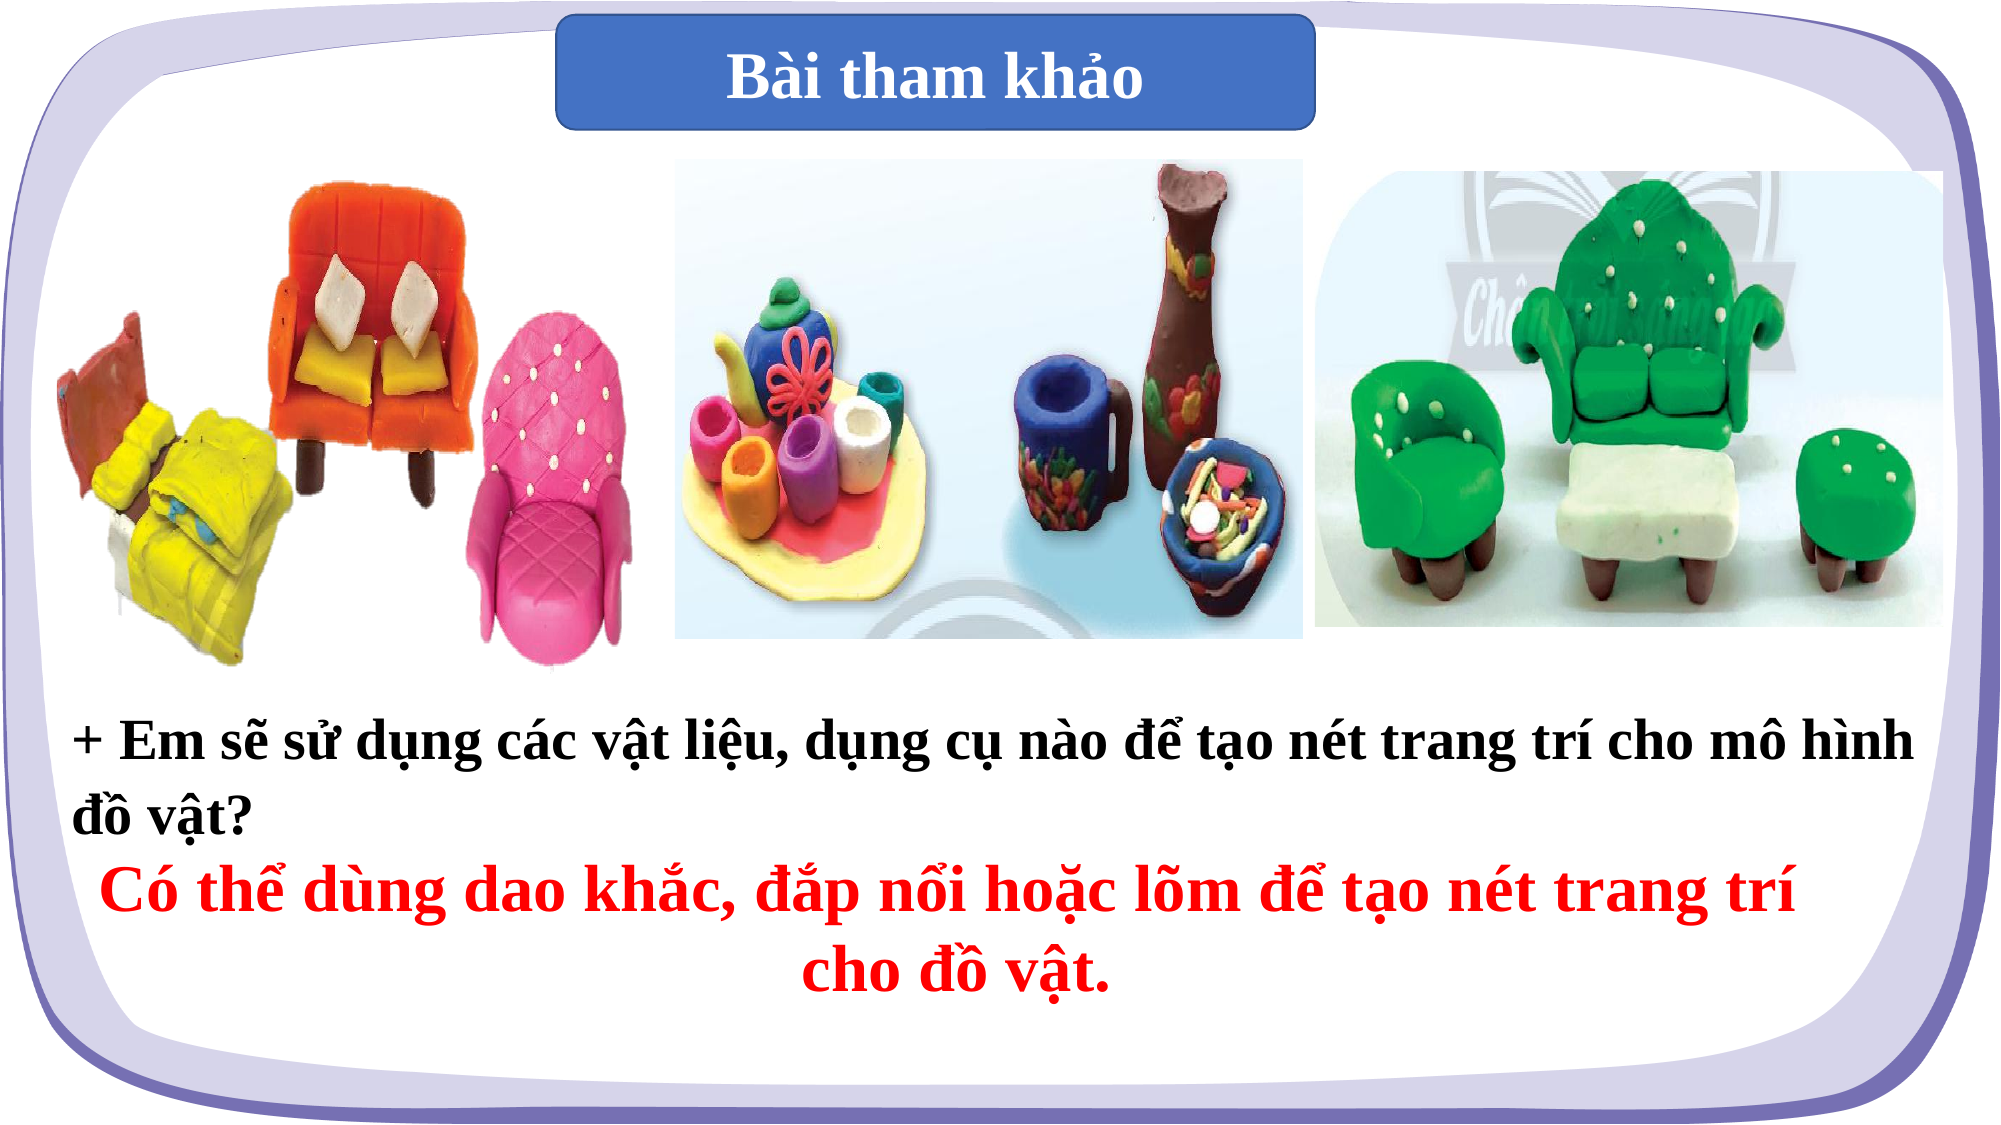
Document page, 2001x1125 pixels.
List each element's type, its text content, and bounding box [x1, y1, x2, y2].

text_box Bài tham khảo [555, 13, 1316, 131]
text_box Có thể dùng dao khắc, đắp nổi hoặc lõm để tạo nét trang trí cho đồ vật. [0, 837, 1914, 1013]
picture [0, 1, 2000, 1124]
text_box + Em sẽ sử dụng các vật liệu, dụng cụ nào để tạo nét trang trí cho mô hình đồ vật? [56, 689, 1971, 924]
